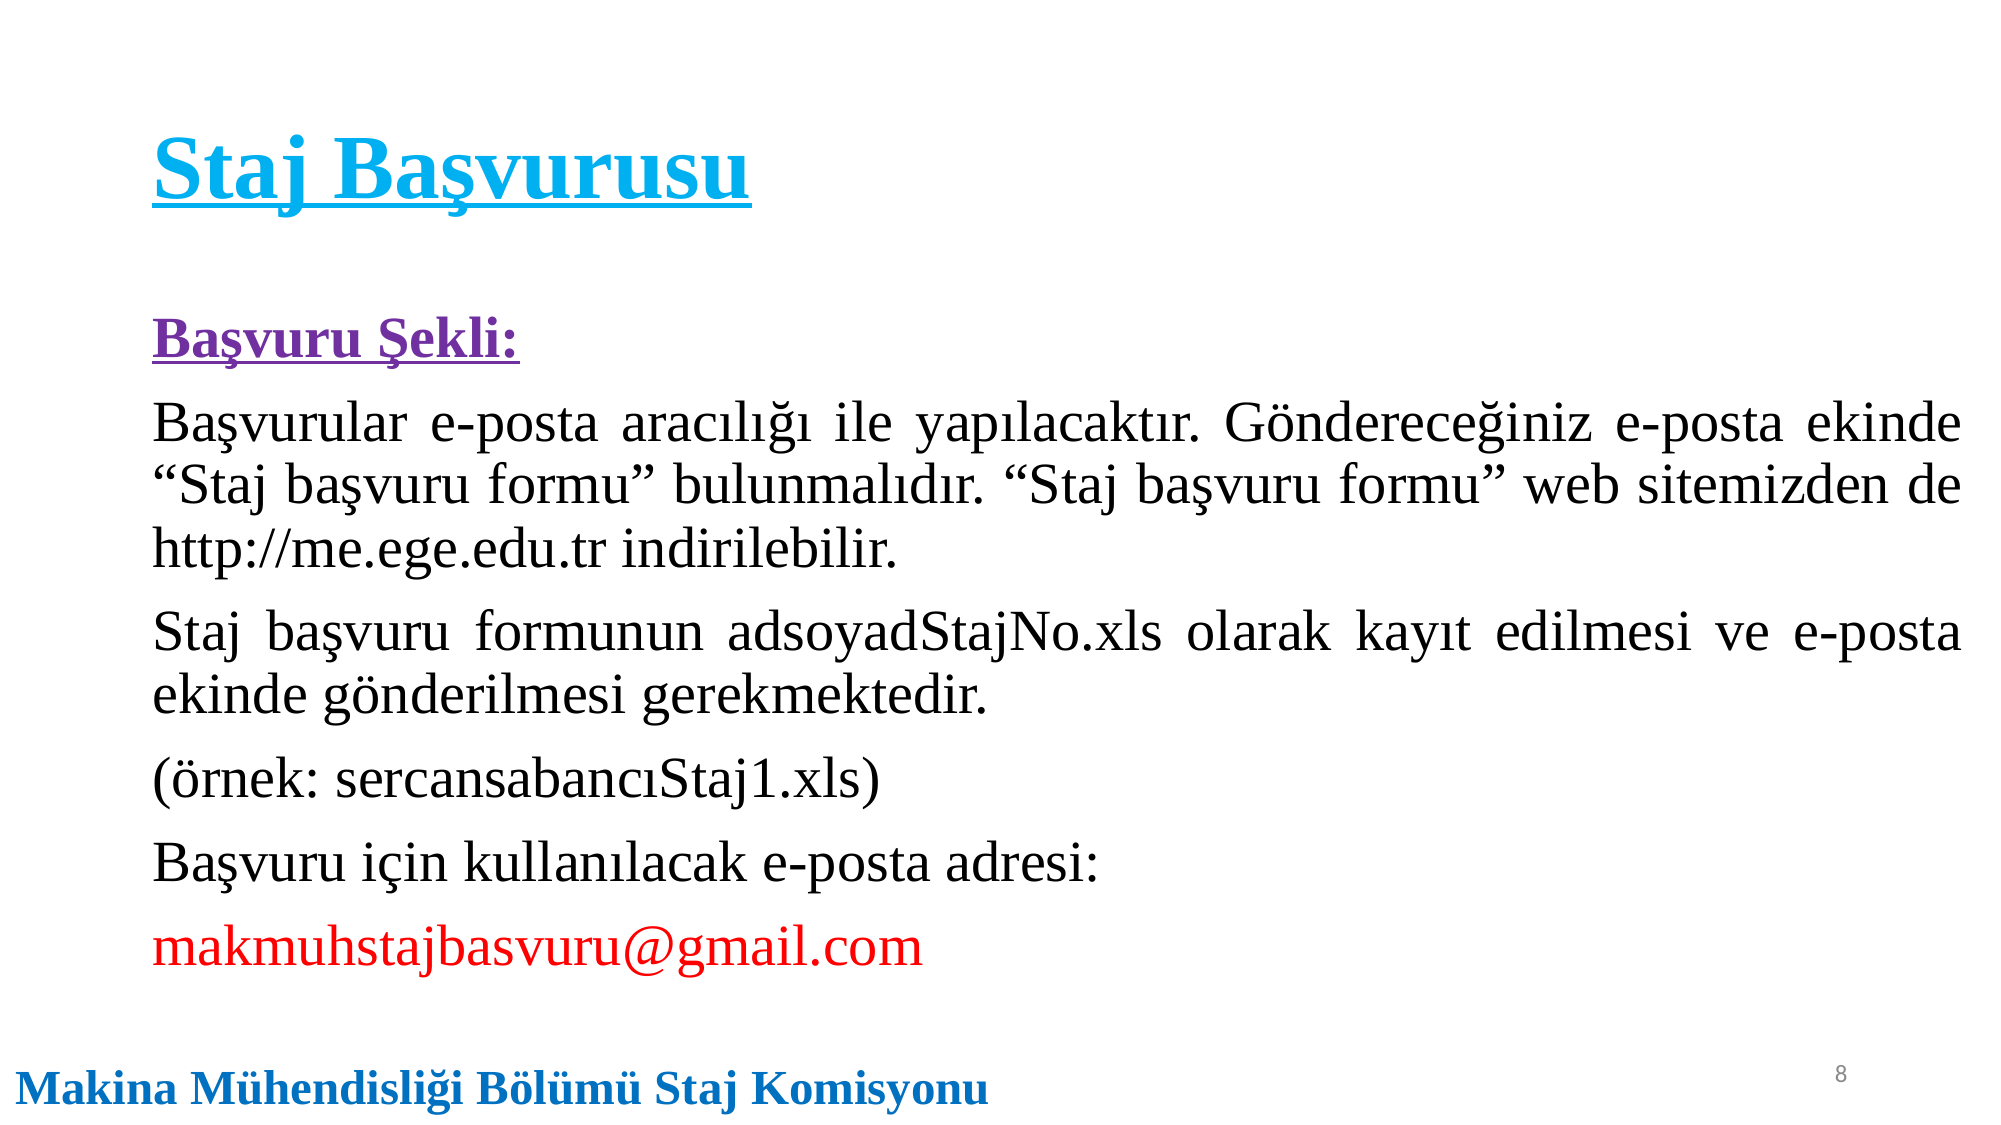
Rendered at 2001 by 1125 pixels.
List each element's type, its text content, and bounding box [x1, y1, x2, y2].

text_box Makina Mühendisliği Bölümü Staj Komisyonu [0, 1055, 1017, 1125]
list Başvuru Şekli: Başvurular e-posta aracılığı ile yapılacaktır. Göndereceğiniz e-posta ekinde “Staj başvuru formu” bulunmalıdır. “Staj başvuru formu” web sitemizden de http://me.ege.edu.tr indirilebilir. Staj başvuru formunun adsoyadStajNo.xls olarak kayıt edilmesi ve e-posta ekinde gönderilmesi gerekmektedir. (örnek: sercansabancıStaj1.xls) Başvuru için kullanılacak e-posta adresi: makmuhstajbasvuru@gmail.com [137, 299, 1979, 1014]
slide_number 8 [1412, 1042, 1863, 1103]
title Staj Başvurusu [137, 59, 1863, 278]
